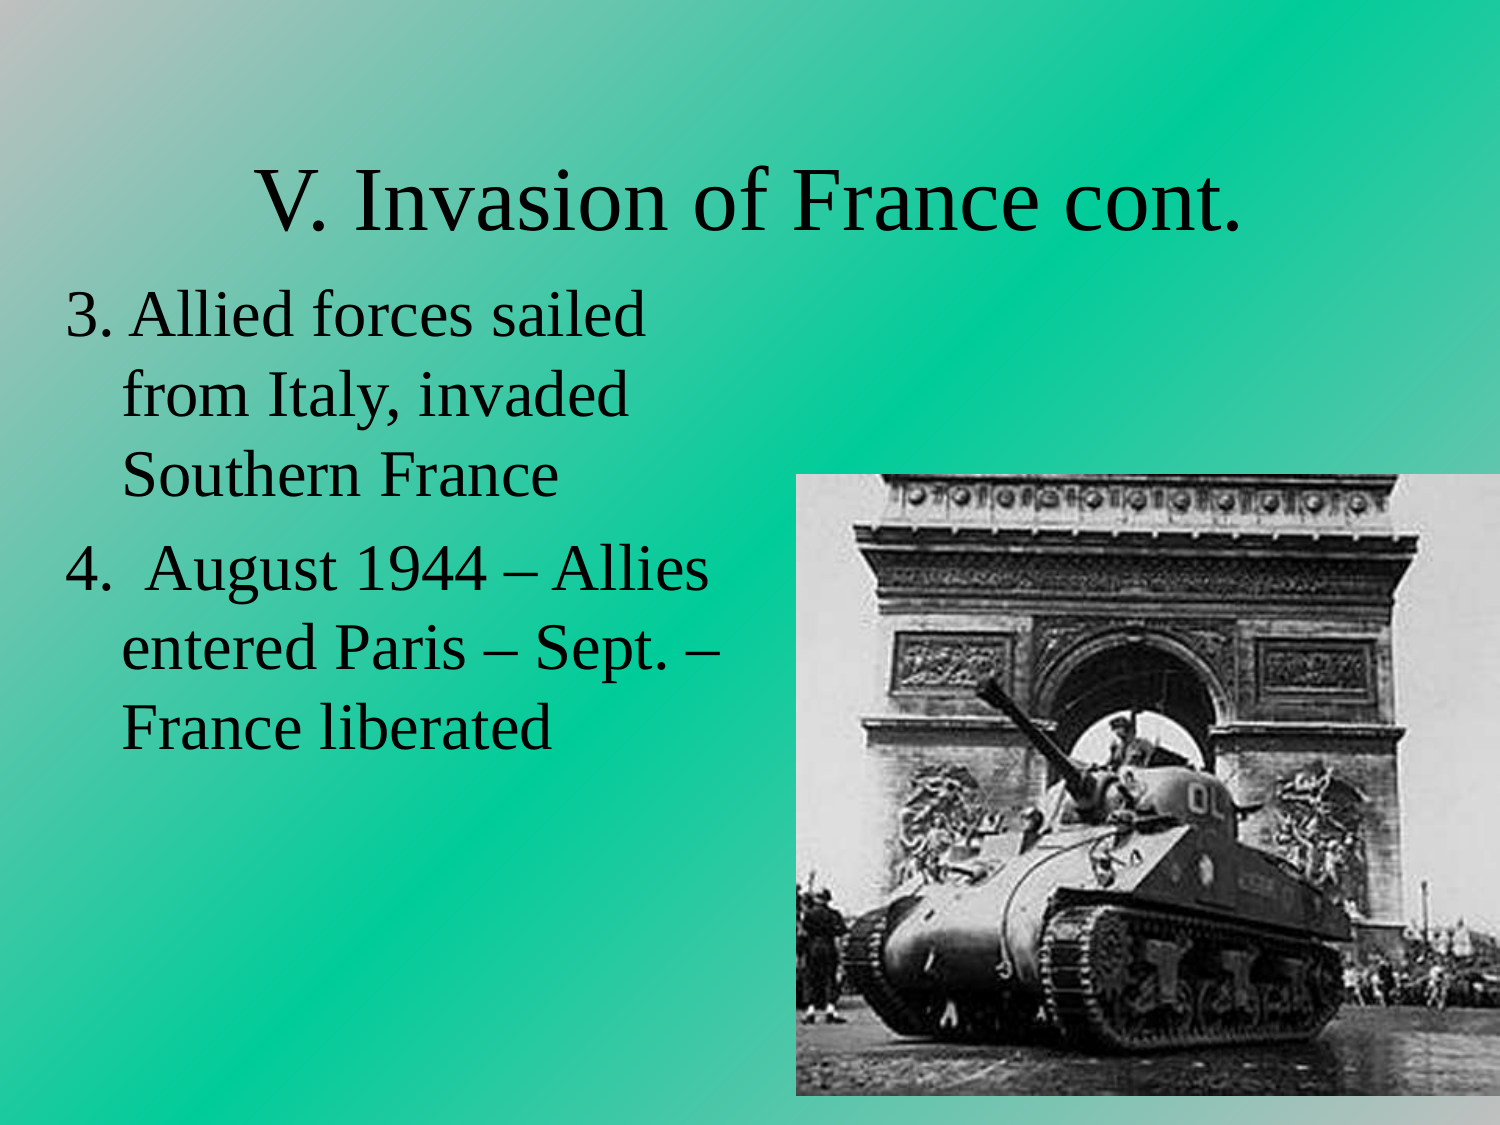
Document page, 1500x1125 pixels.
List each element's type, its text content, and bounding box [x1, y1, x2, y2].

list 3. Allied forces sailed from Italy, invaded Southern France 4. August 1944 – Allies entered Paris – Sept. – France liberated [50, 262, 775, 1013]
picture [796, 474, 1500, 1096]
title V. Invasion of France cont. [112, 99, 1388, 288]
